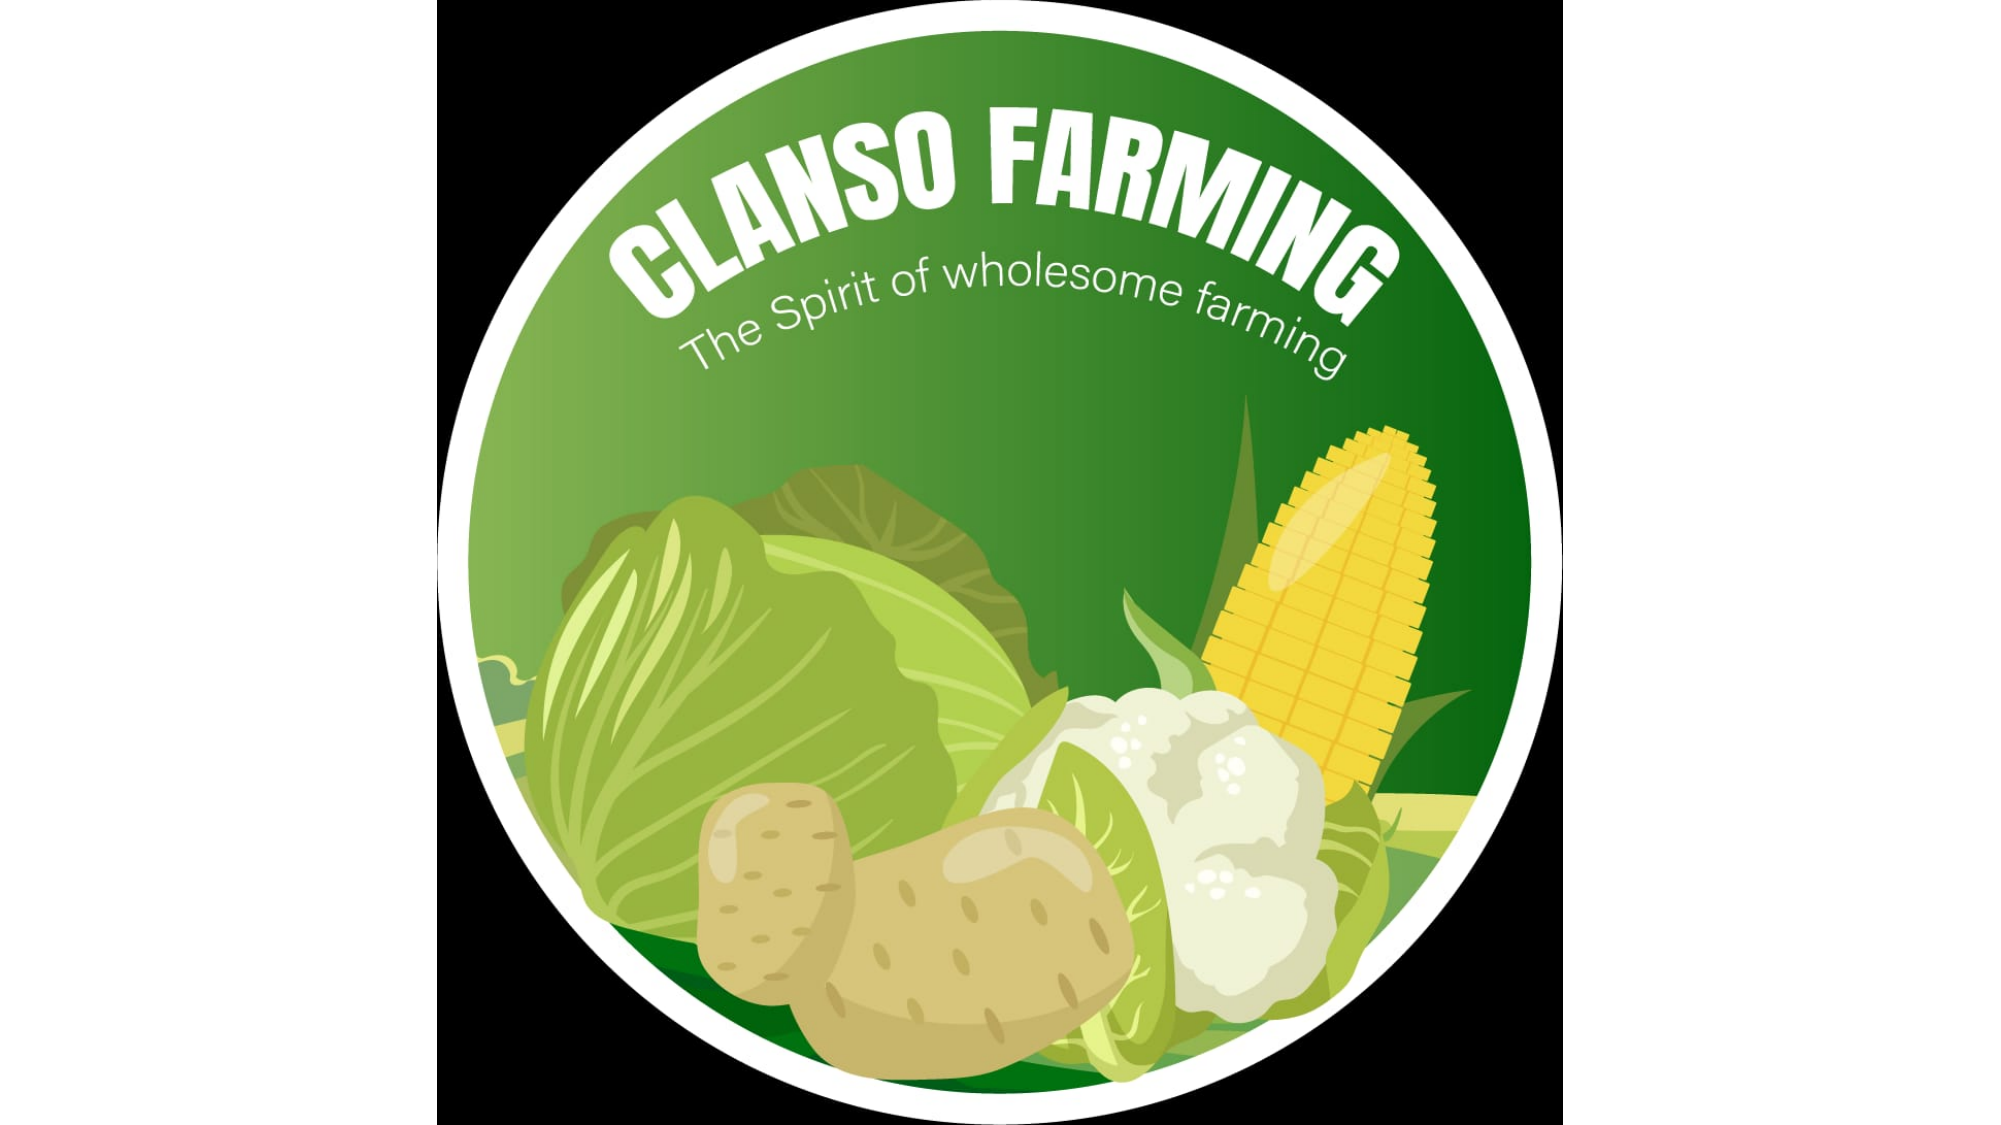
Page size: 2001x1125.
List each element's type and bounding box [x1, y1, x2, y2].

picture [437, 0, 1563, 1125]
